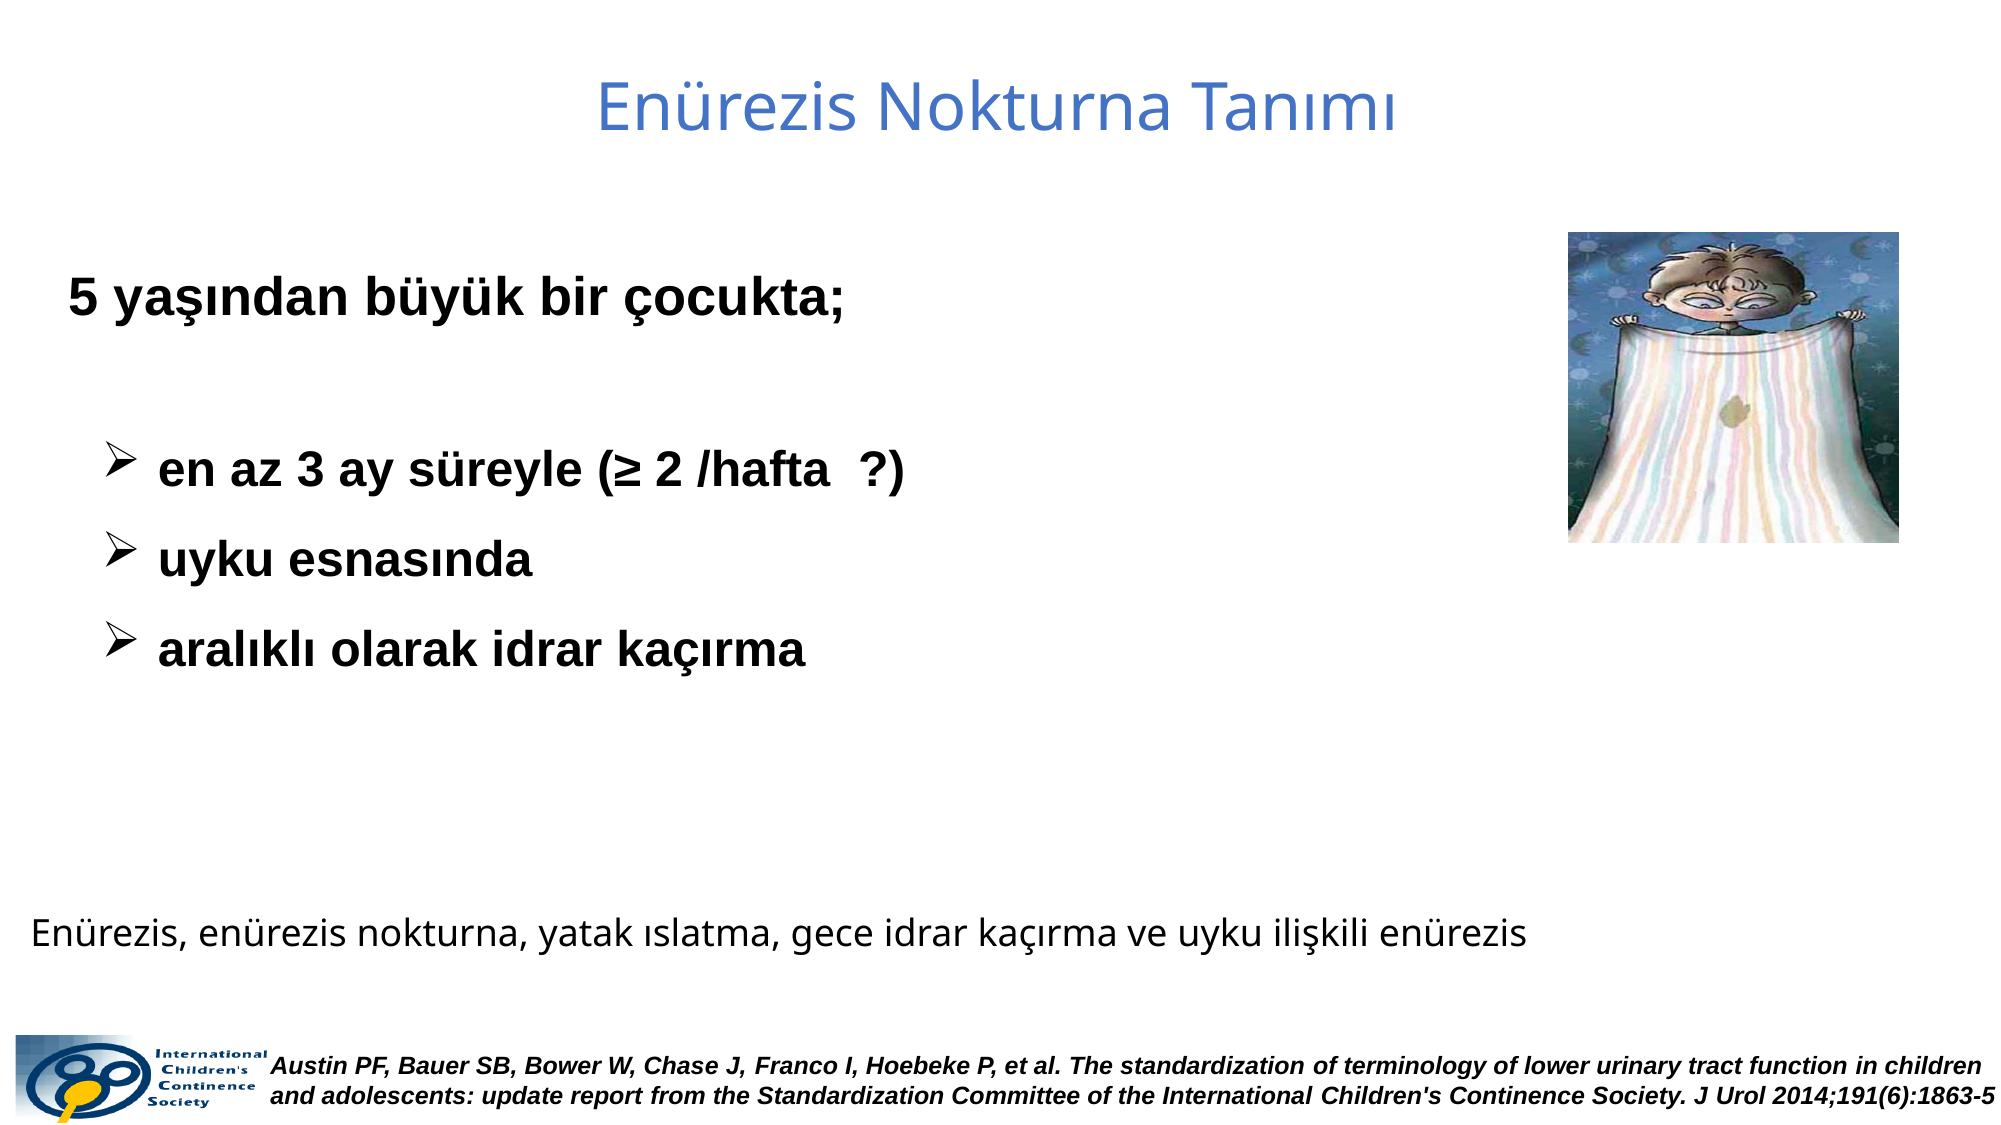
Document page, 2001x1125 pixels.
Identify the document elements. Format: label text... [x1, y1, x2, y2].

text_box Austin PF, Bauer SB, Bower W, Chase J, Franco I, Hoebeke P, et al. The standardization of terminology of lower urinary tract function in children and adolescents: update report from the Standardization Committee of the International Children's Continence Society. J Urol 2014;191(6):1863-5 [268, 1042, 2000, 1117]
text_box 5 yaşından büyük bir çocukta; [53, 228, 1306, 334]
text_box en az 3 ay süreyle (≥ 2 /hafta ?) uyku esnasında aralıklı olarak idrar kaçırma [86, 398, 1273, 684]
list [1568, 232, 1899, 543]
text_box Enürezis, enürezis nokturna, yatak ıslatma, gece idrar kaçırma ve uyku ilişkili enürezis [15, 901, 2000, 962]
text_box Enürezis Nokturna Tanımı [580, 56, 1415, 152]
picture [15, 1034, 268, 1125]
